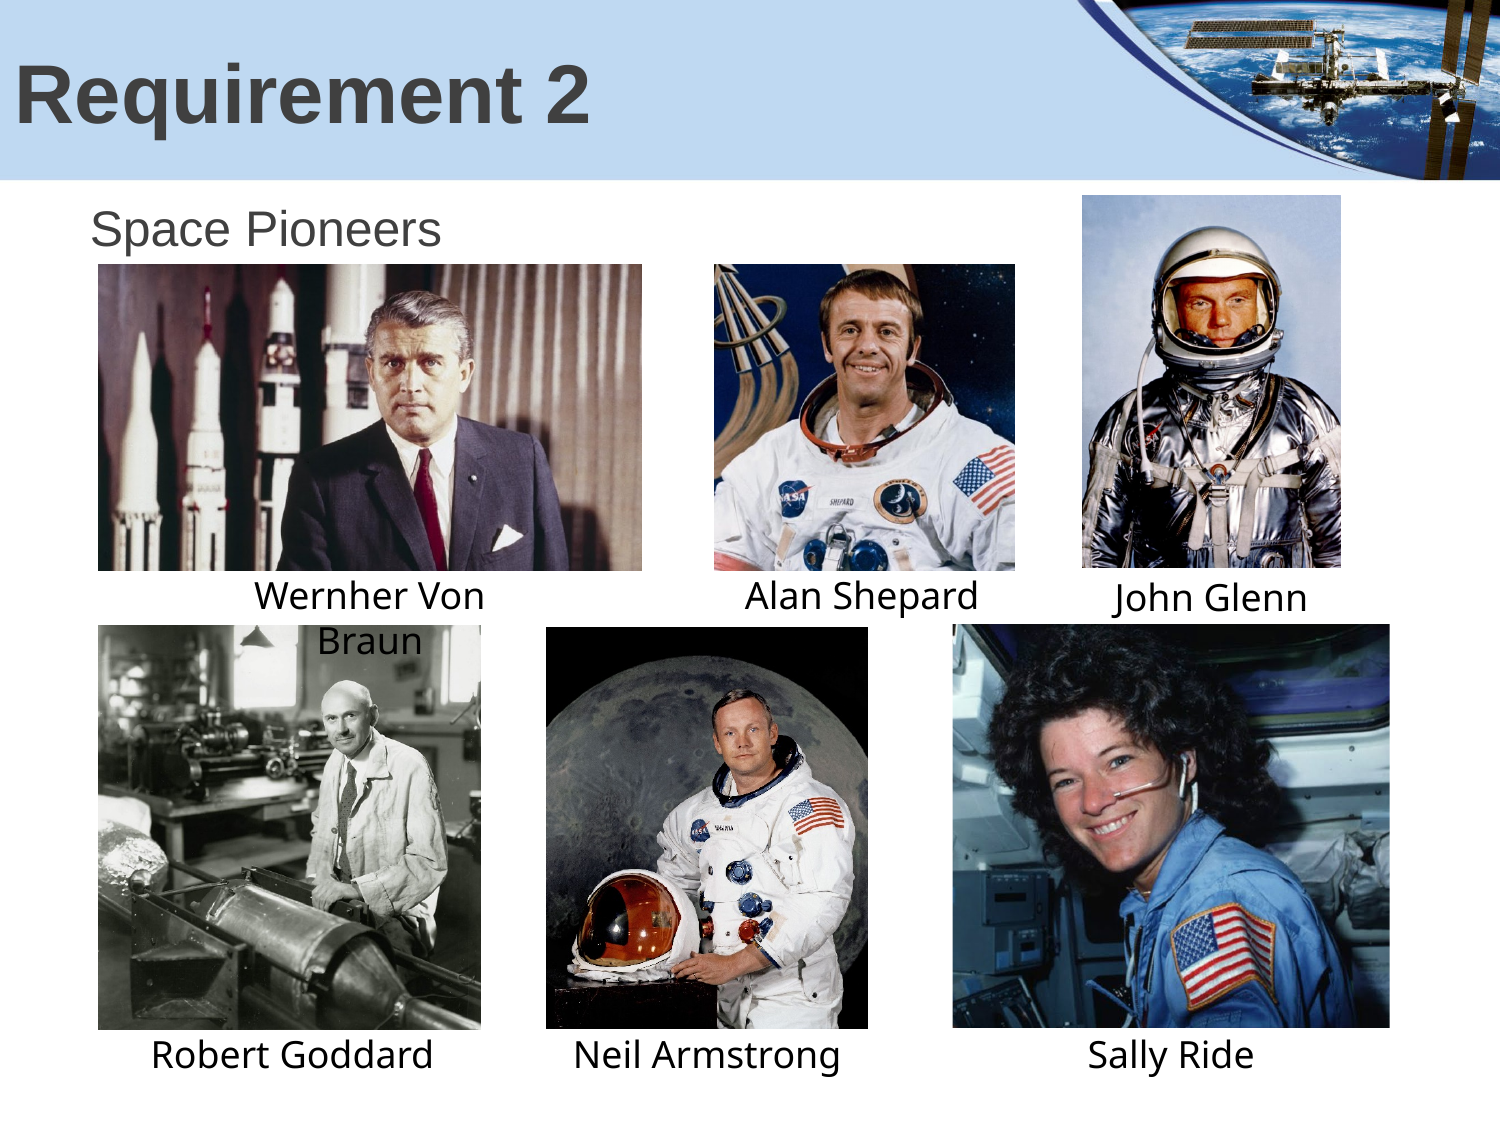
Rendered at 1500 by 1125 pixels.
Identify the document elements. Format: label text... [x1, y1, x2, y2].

picture [0, 179, 1500, 1125]
text_box Alan Shepard [679, 565, 1046, 625]
text_box Robert Goddard [135, 1023, 502, 1084]
text_box Sally Ride [988, 1036, 1355, 1084]
title Requirement 2 [0, 2, 1500, 179]
text_box John Glenn [1028, 566, 1395, 627]
list Space Pioneers [75, 189, 1425, 265]
text_box Wernher Von Braun [186, 579, 554, 670]
text_box Neil Armstrong [524, 1023, 891, 1084]
